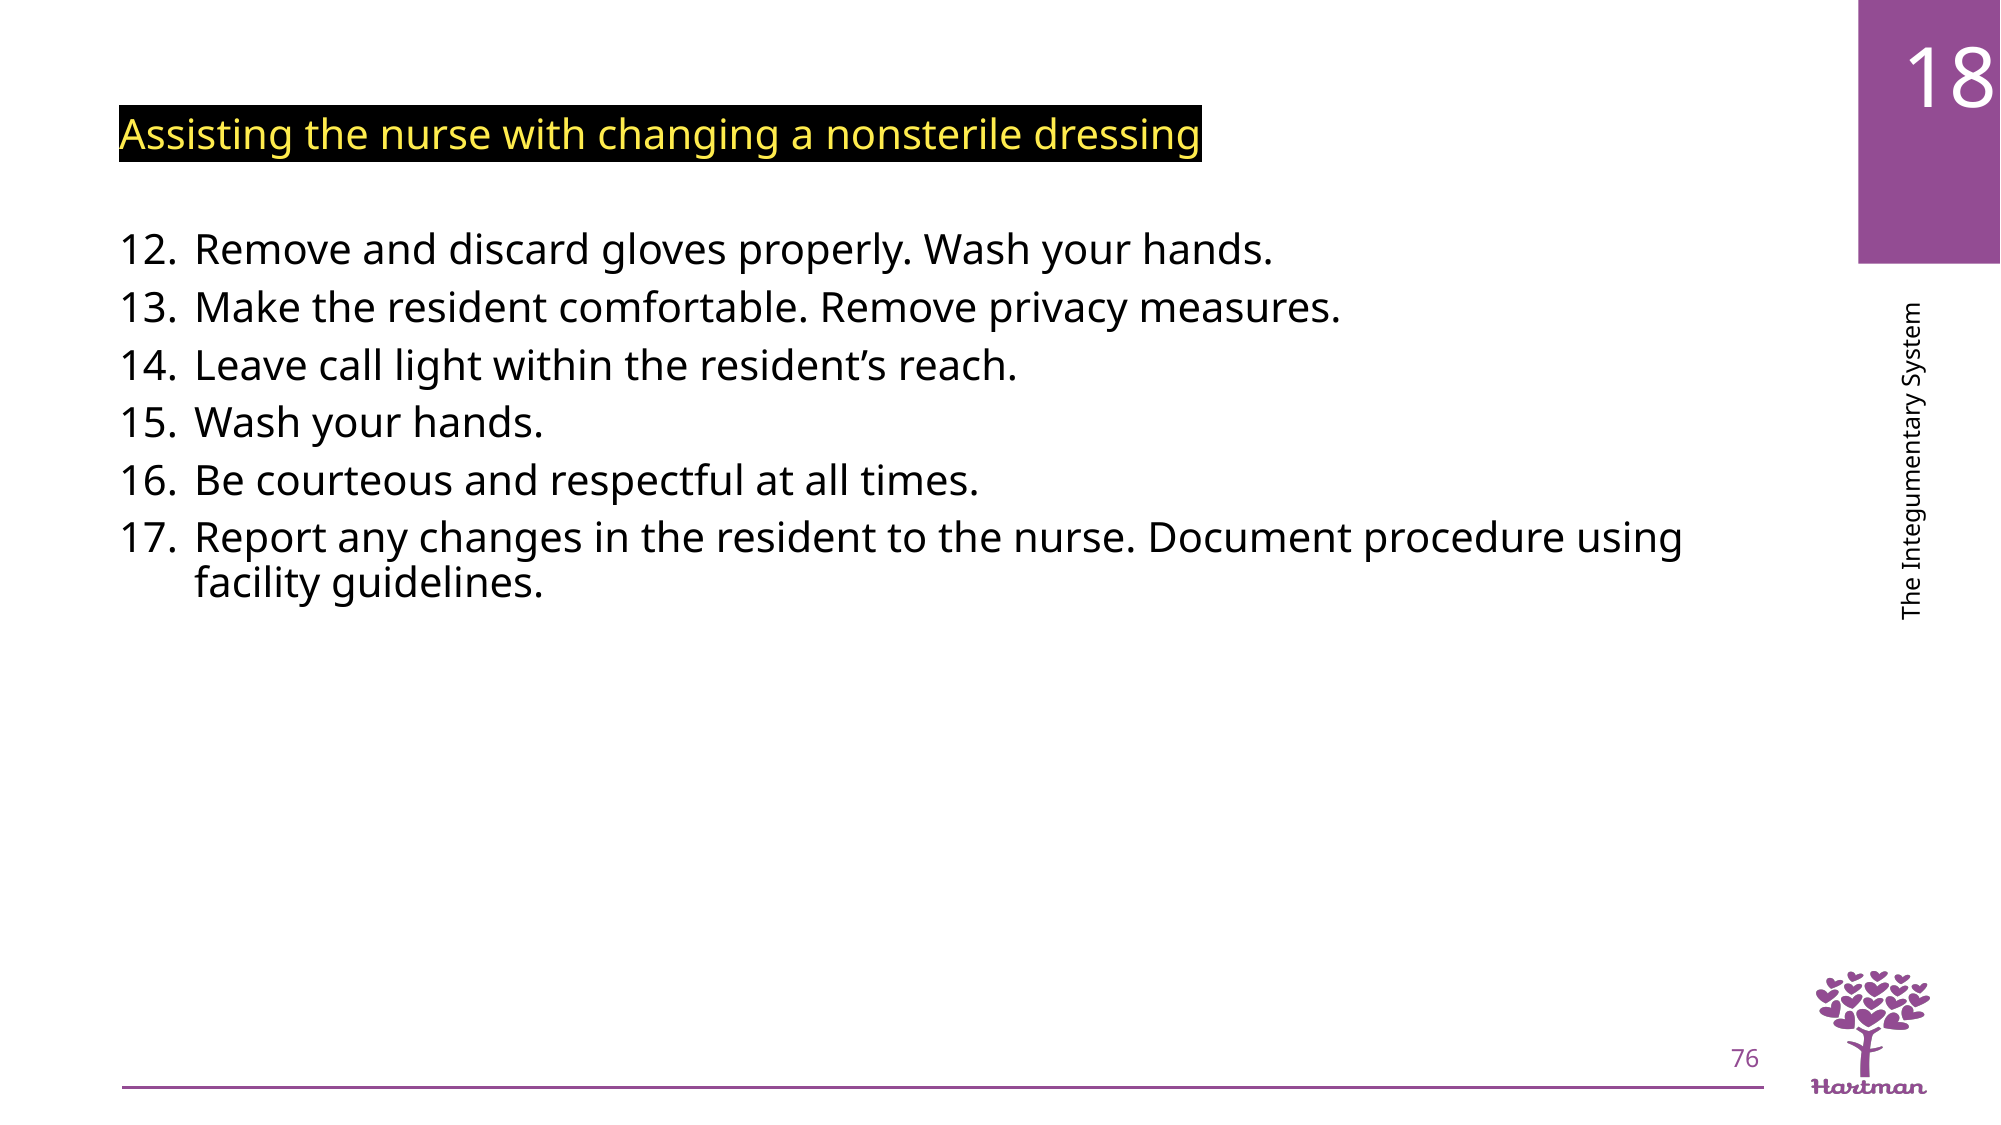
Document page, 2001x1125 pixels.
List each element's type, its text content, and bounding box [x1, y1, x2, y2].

list Assisting the nurse with changing a nonsterile dressing Remove and discard gloves properly. Wash your hands. Make the resident comfortable. Remove privacy measures. Leave call light within the resident’s reach. Wash your hands. Be courteous and respectful at all times. Report any changes in the resident to the nurse. Document procedure using facility guidelines. [104, 106, 1784, 1014]
picture [1811, 971, 1930, 1094]
slide_number 76 [1561, 1030, 1775, 1090]
